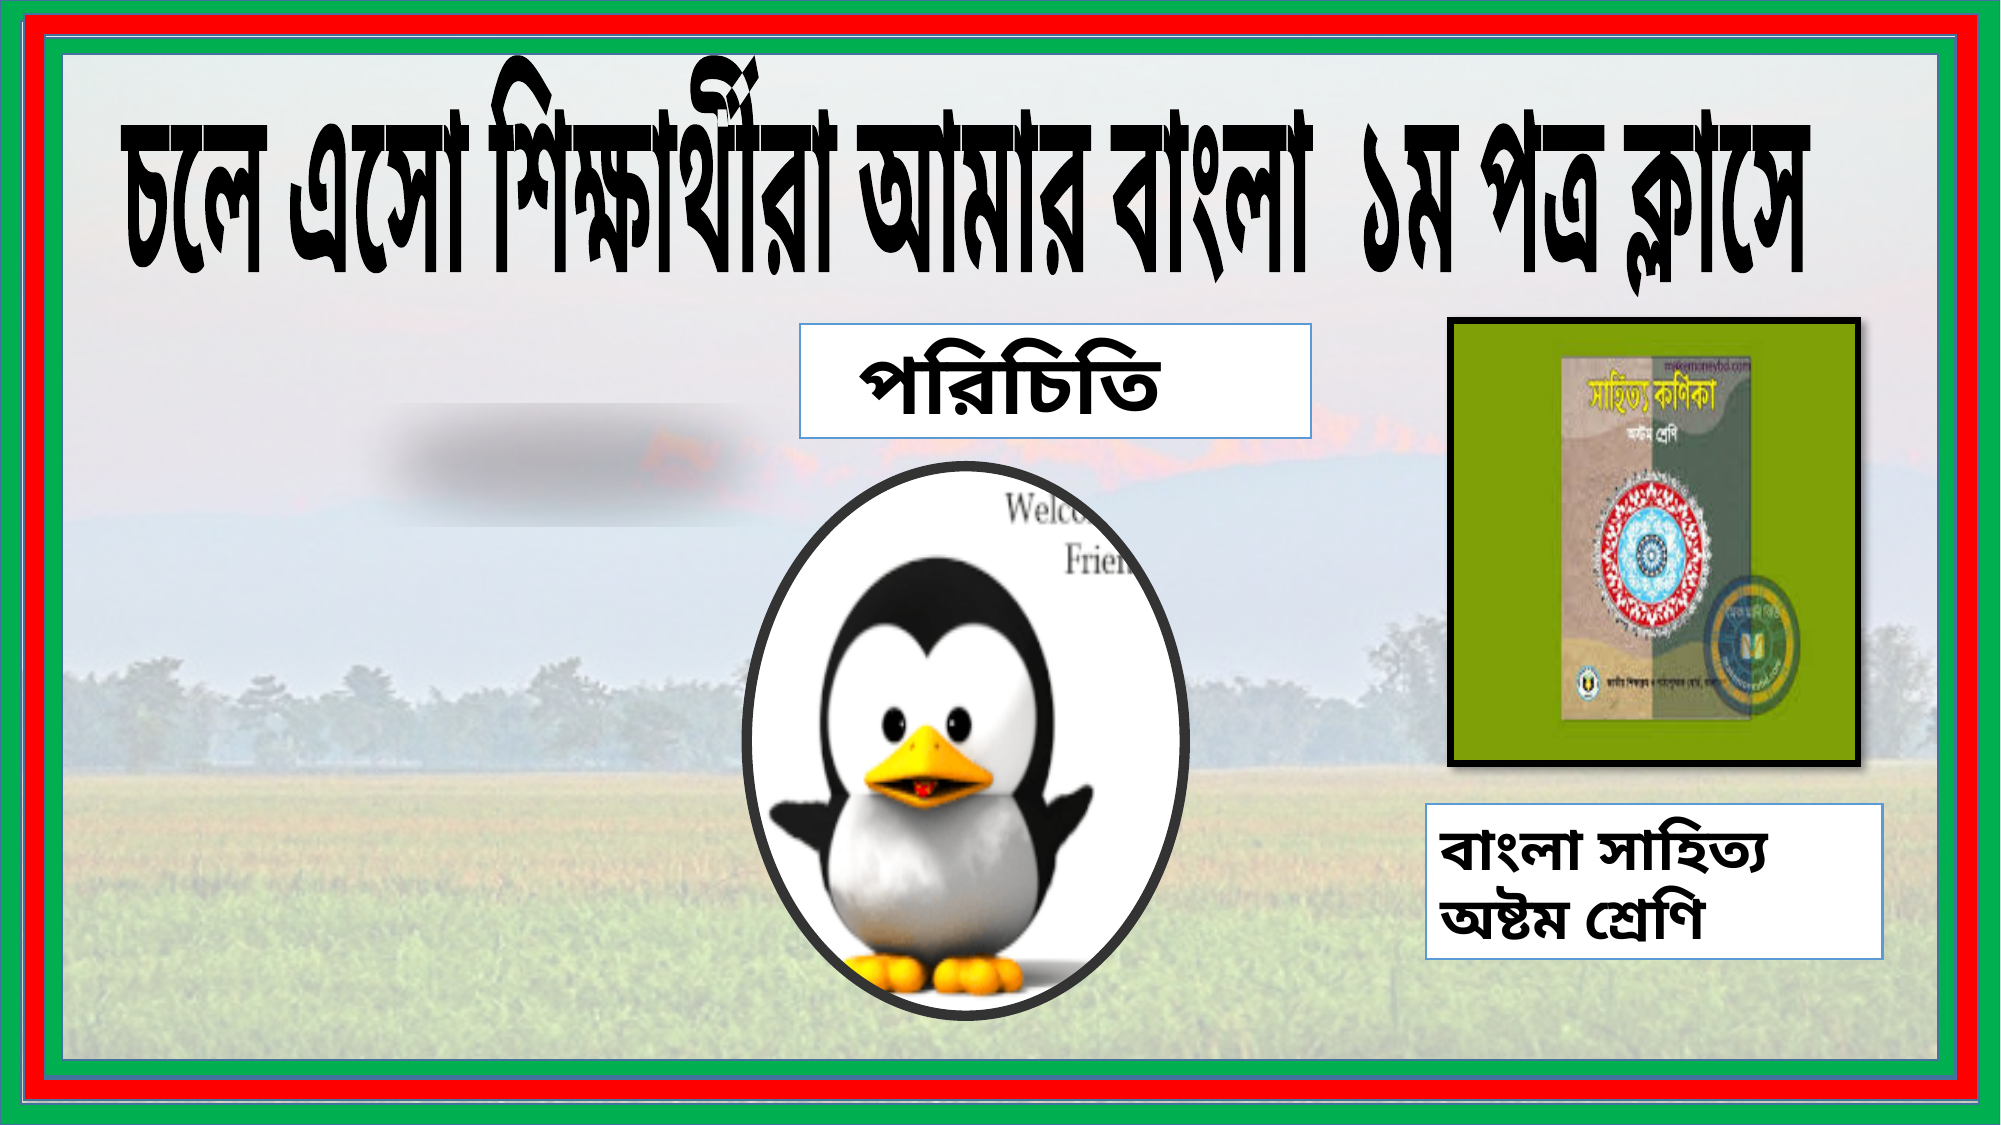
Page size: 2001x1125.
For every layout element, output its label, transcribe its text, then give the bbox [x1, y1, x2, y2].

text_box চলে এসো শিক্ষার্থীরা আমার বাংলা ১ম পত্র ক্লাসে [679, 55, 838, 273]
picture [1453, 323, 1855, 761]
text_box পরিচিতি [799, 323, 1312, 439]
picture [746, 466, 1185, 1016]
text_box বাংলা সাহিত্য অষ্টম শ্রেণি [1425, 803, 1884, 960]
